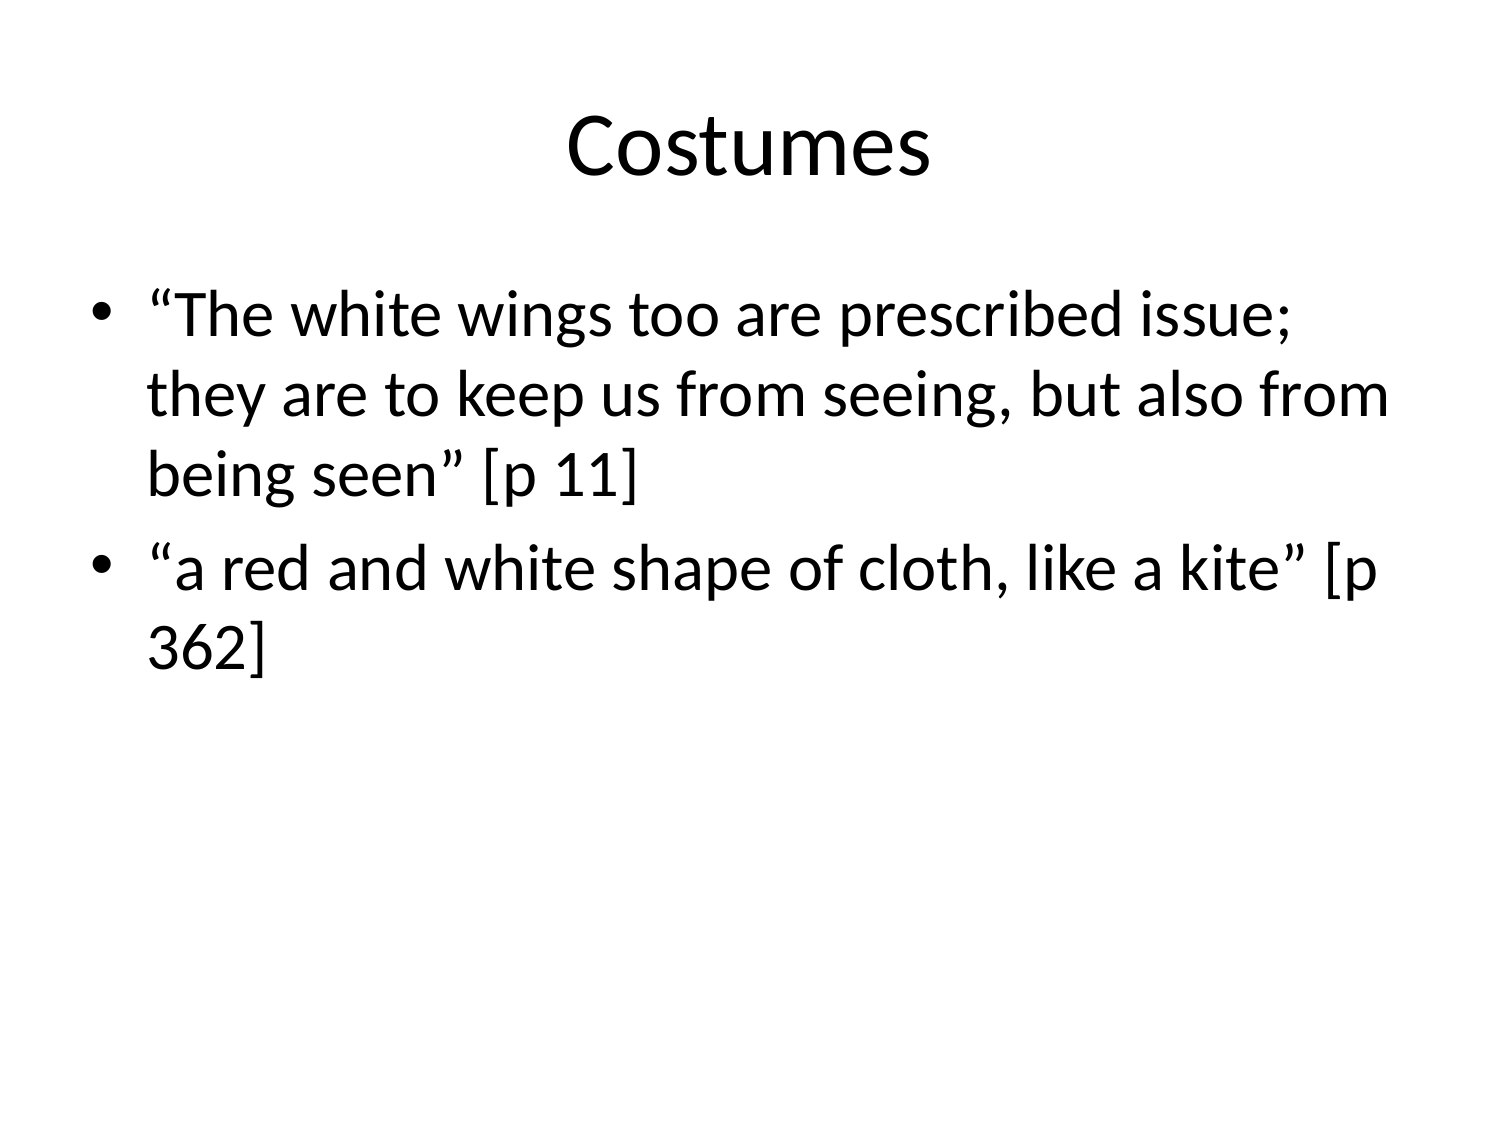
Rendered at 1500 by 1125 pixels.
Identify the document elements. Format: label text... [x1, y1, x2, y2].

list “The white wings too are prescribed issue; they are to keep us from seeing, but also from being seen” [p 11] “a red and white shape of cloth, like a kite” [p 362] [75, 262, 1425, 1005]
title Costumes [75, 45, 1425, 233]
